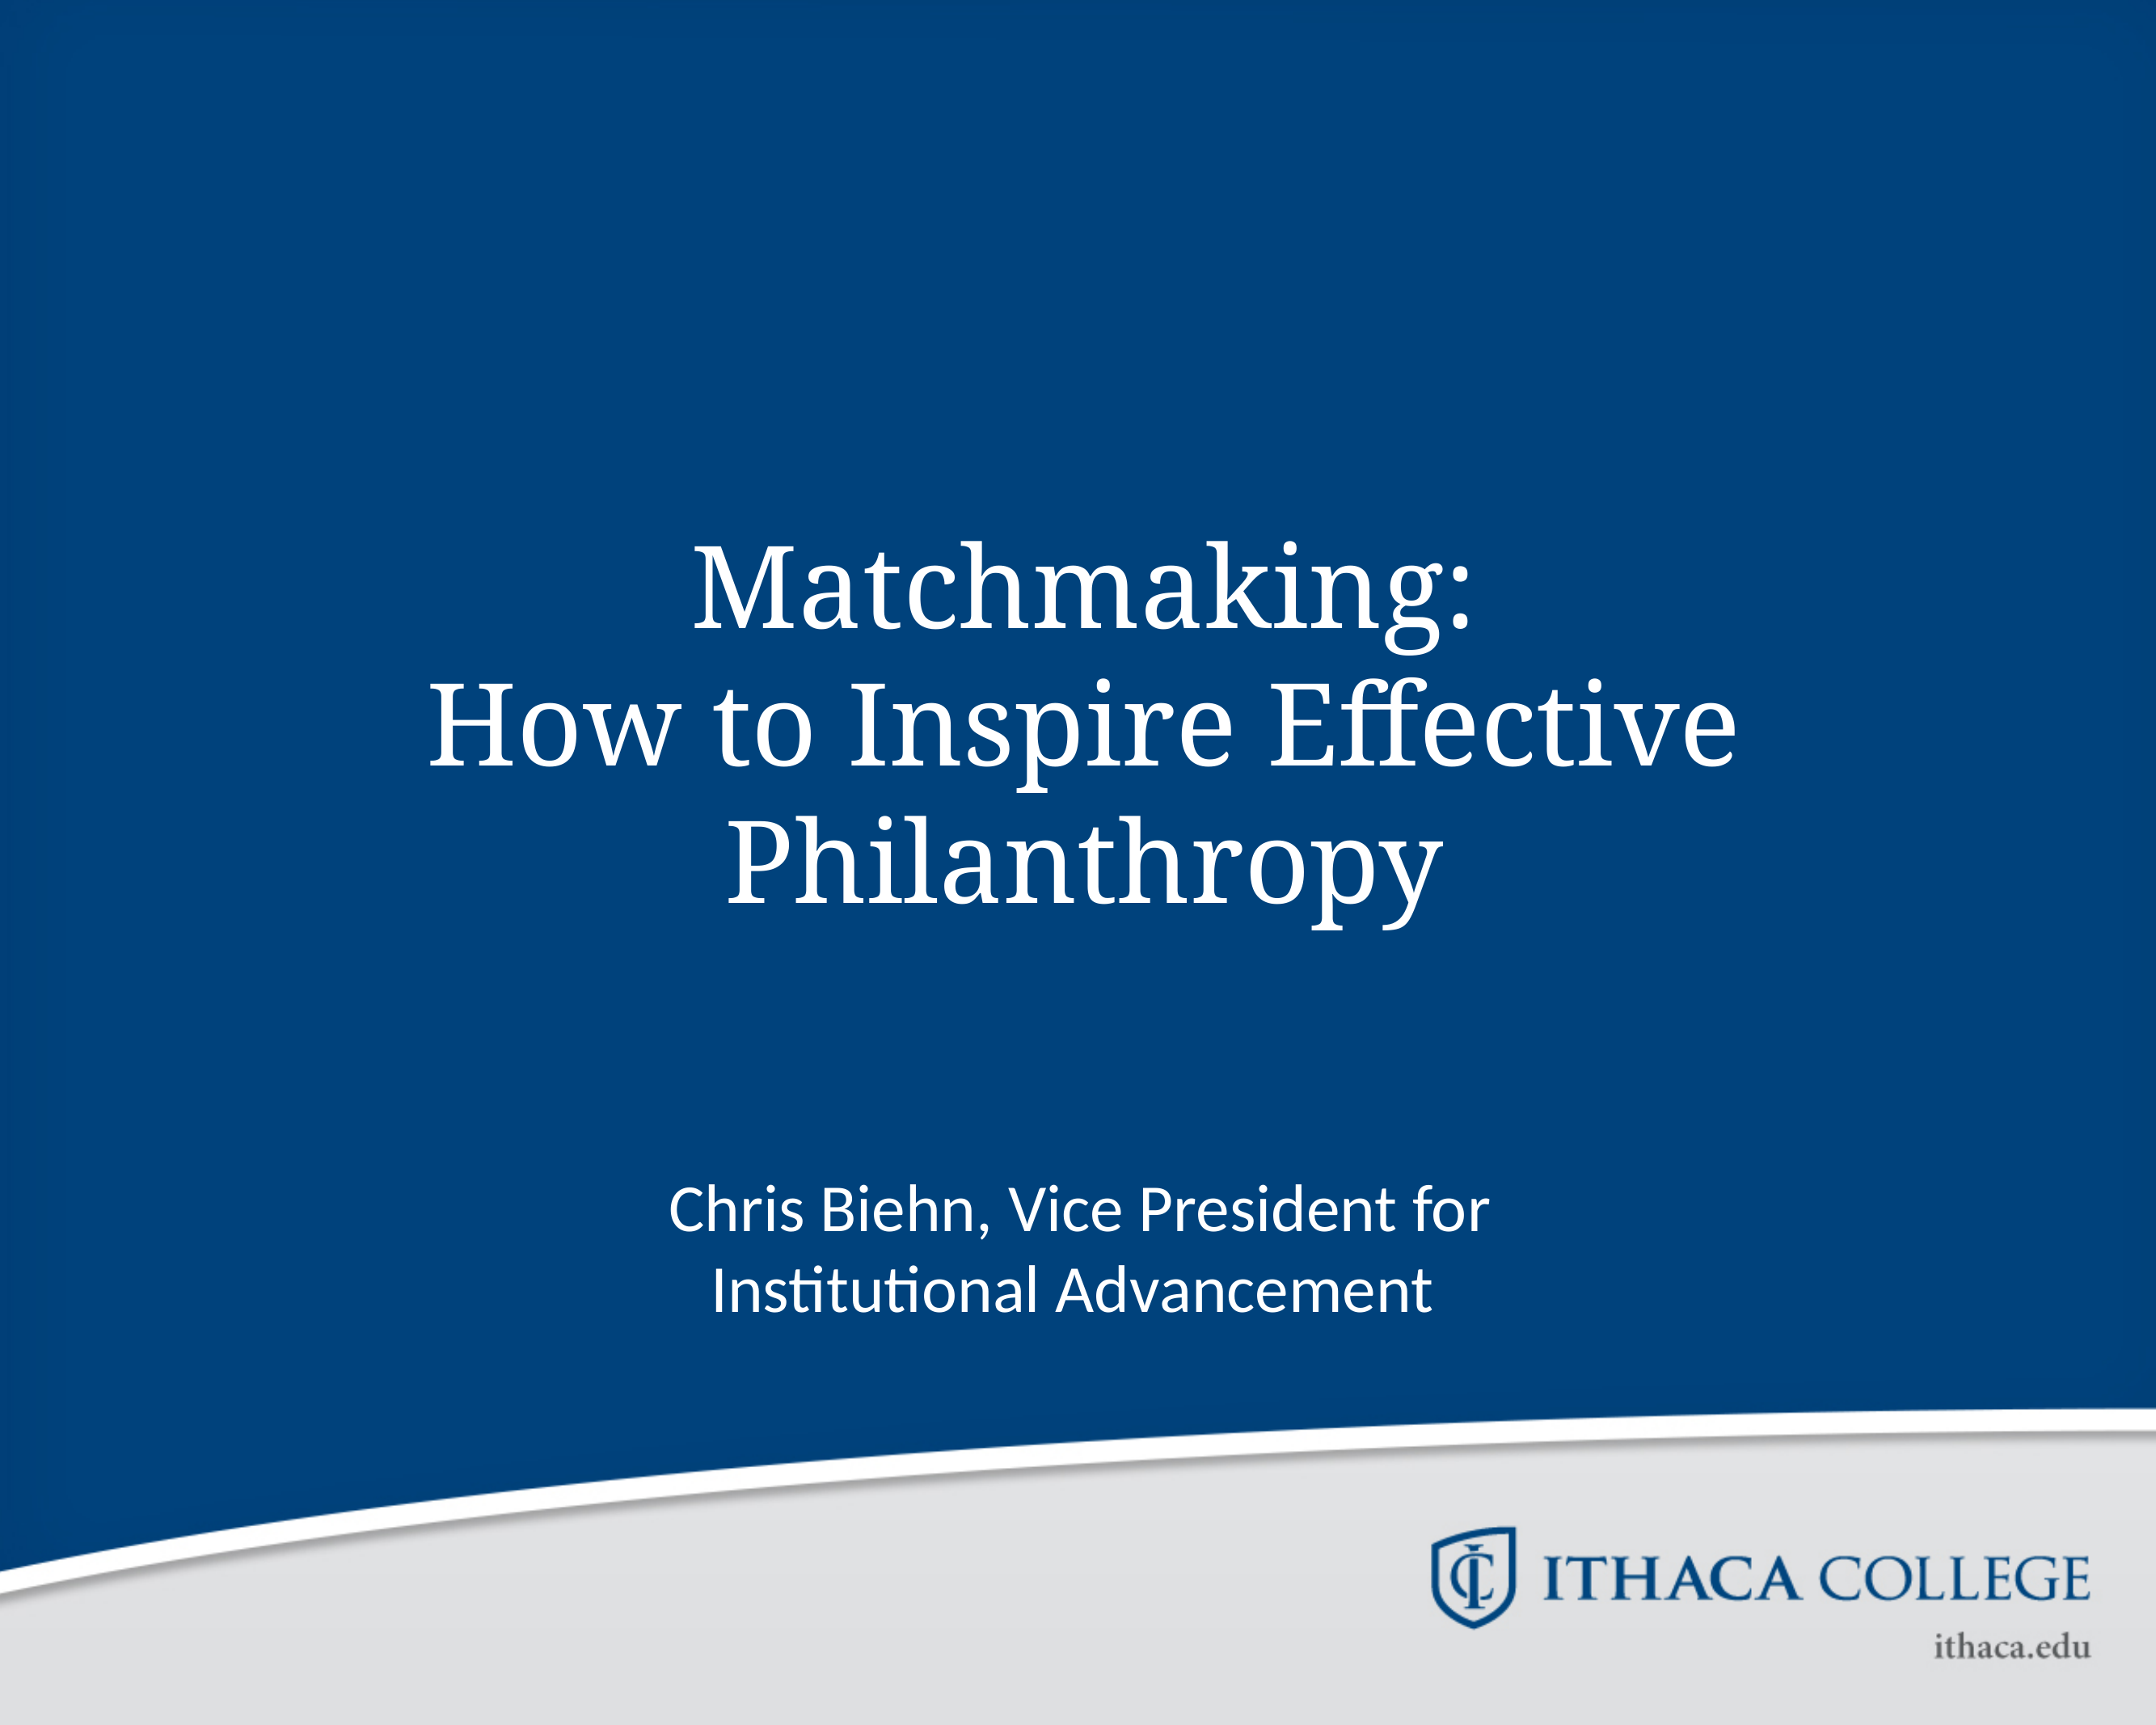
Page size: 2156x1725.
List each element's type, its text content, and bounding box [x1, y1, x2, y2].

text_box Chris Biehn, Vice President for Institutional Advancement [597, 1158, 1563, 1332]
title Matchmaking: How to Inspire Effective Philanthropy [88, 500, 2081, 940]
picture [0, 0, 2156, 1725]
